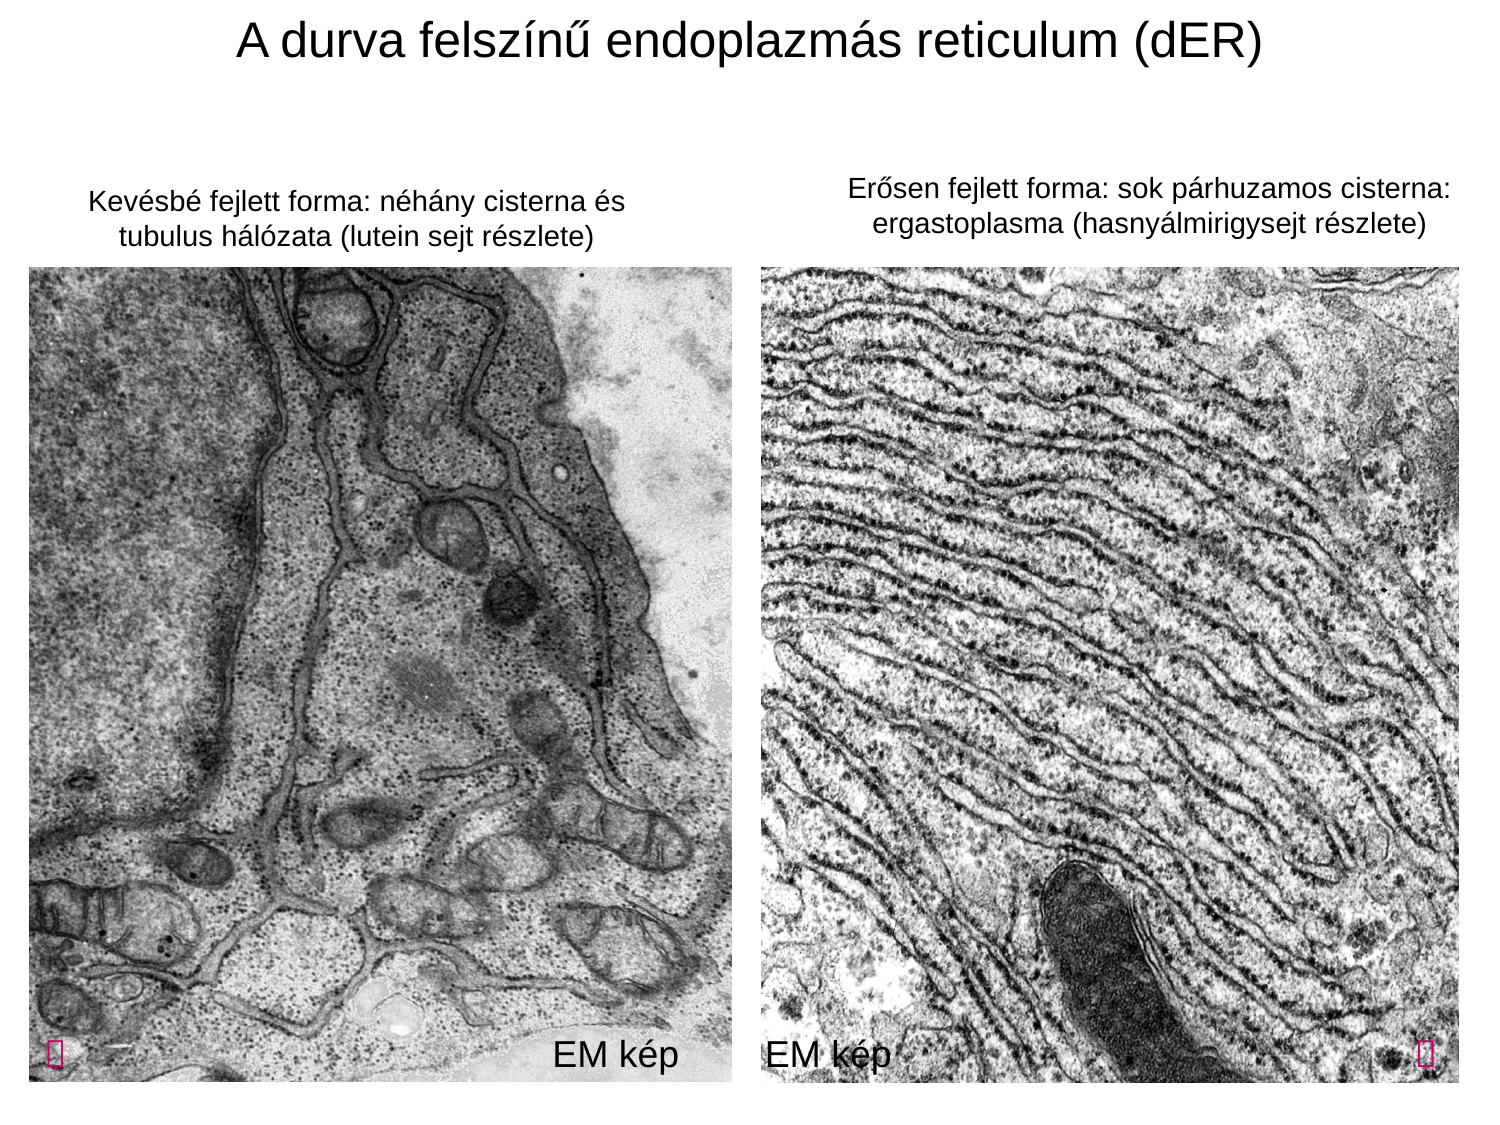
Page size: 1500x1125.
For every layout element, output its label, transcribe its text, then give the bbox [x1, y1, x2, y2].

picture [29, 266, 732, 1083]
text_box Kevésbé fejlett forma: néhány cisterna és tubulus hálózata (lutein sejt részlete) [50, 174, 665, 260]
picture [761, 267, 1459, 1083]
text_box EM kép [750, 1023, 756, 1083]
text_box [123, 137, 1412, 193]
text_box Erősen fejlett forma: sok párhuzamos cisterna: ergastoplasma (hasnyálmirigysejt részlete) [825, 162, 1475, 248]
text_box A durva felszínű endoplazmás reticulum (dER) [200, 0, 1300, 75]
